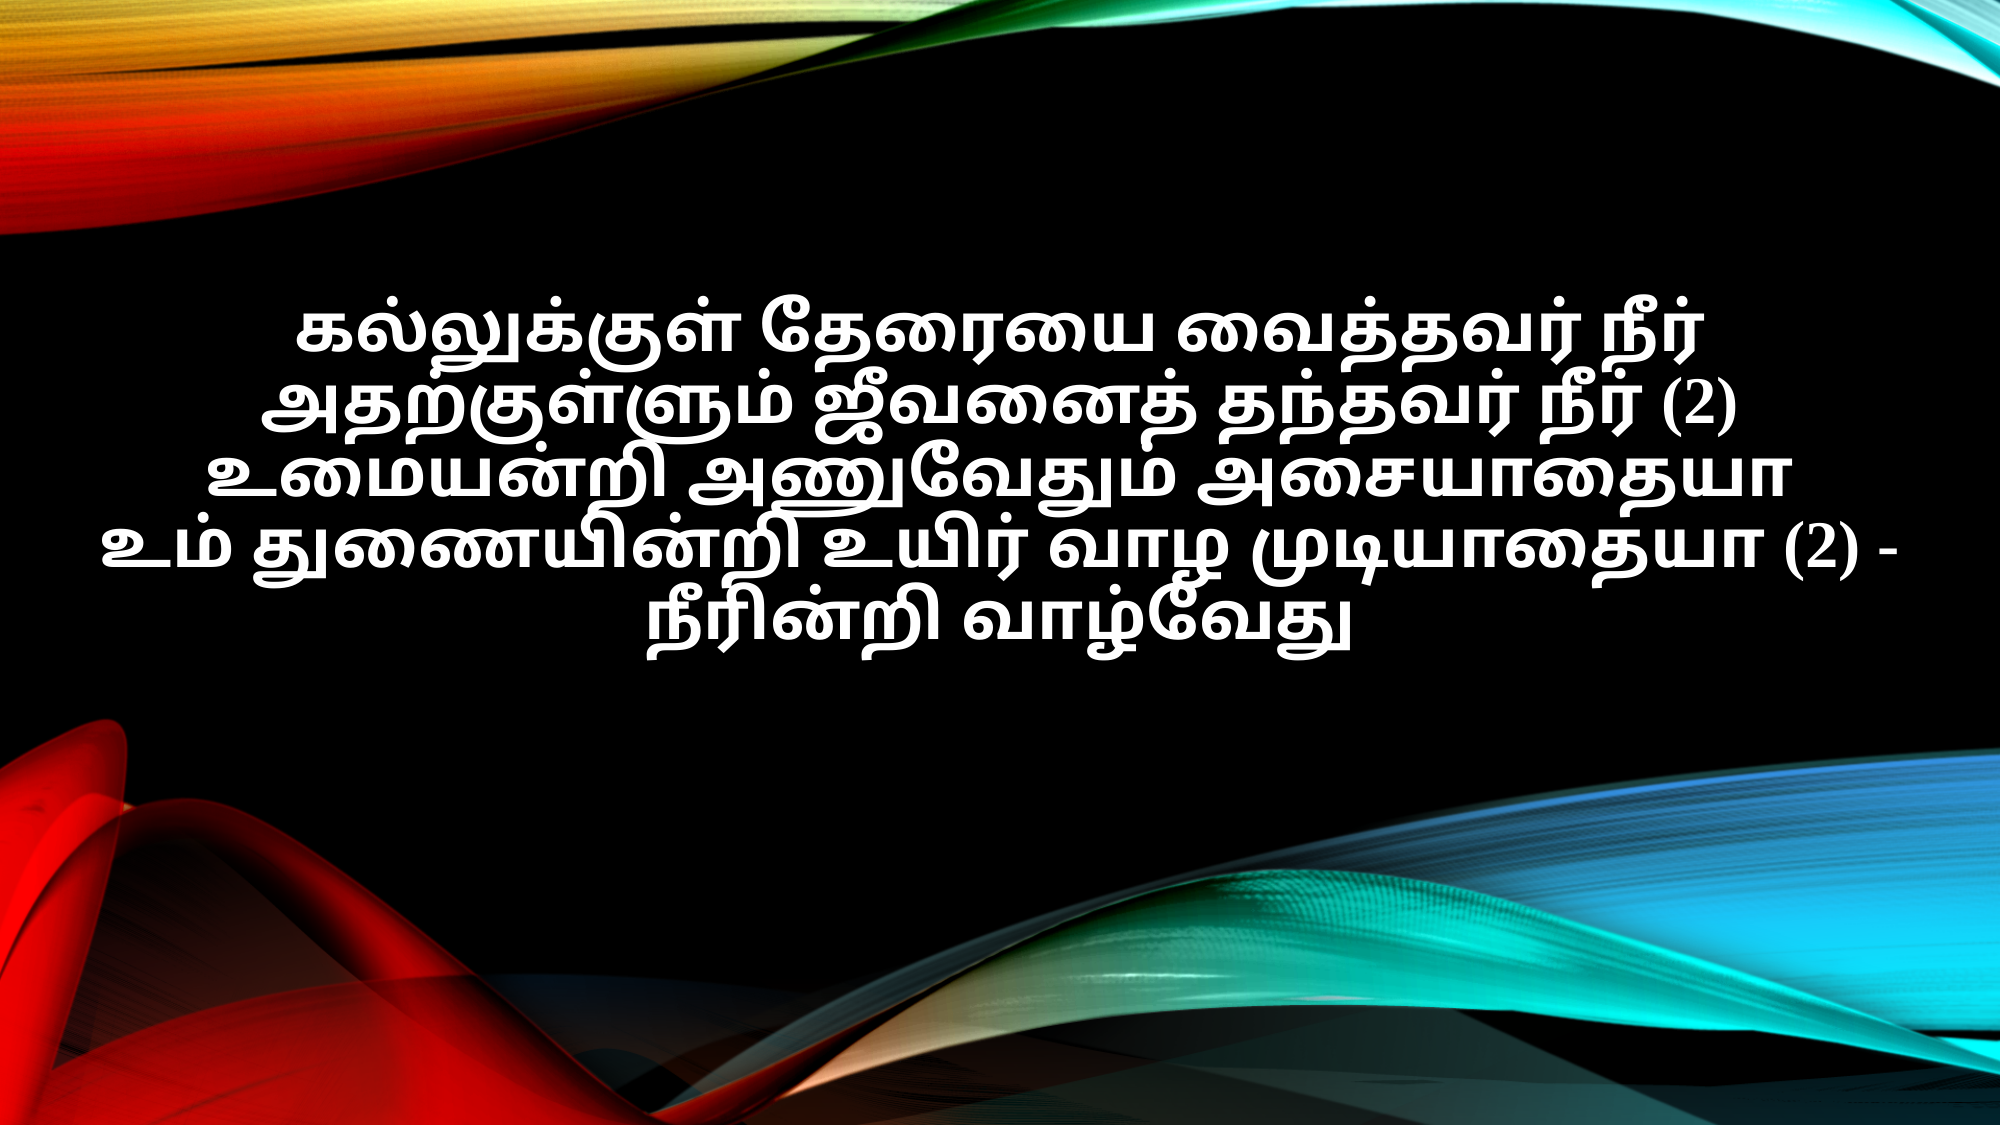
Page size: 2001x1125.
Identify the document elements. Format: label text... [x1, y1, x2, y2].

subtitle கல்லுக்குள் தேரையை வைத்தவர் நீர் அதற்குள்ளும் ஜீவனைத் தந்தவர் நீர் (2) உமையன்றி அணுவேதும் அசையாதையா உம் துணையின்றி உயிர் வாழ முடியாதையா (2) - நீரின்றி வாழ்வேது [0, 0, 2000, 1125]
